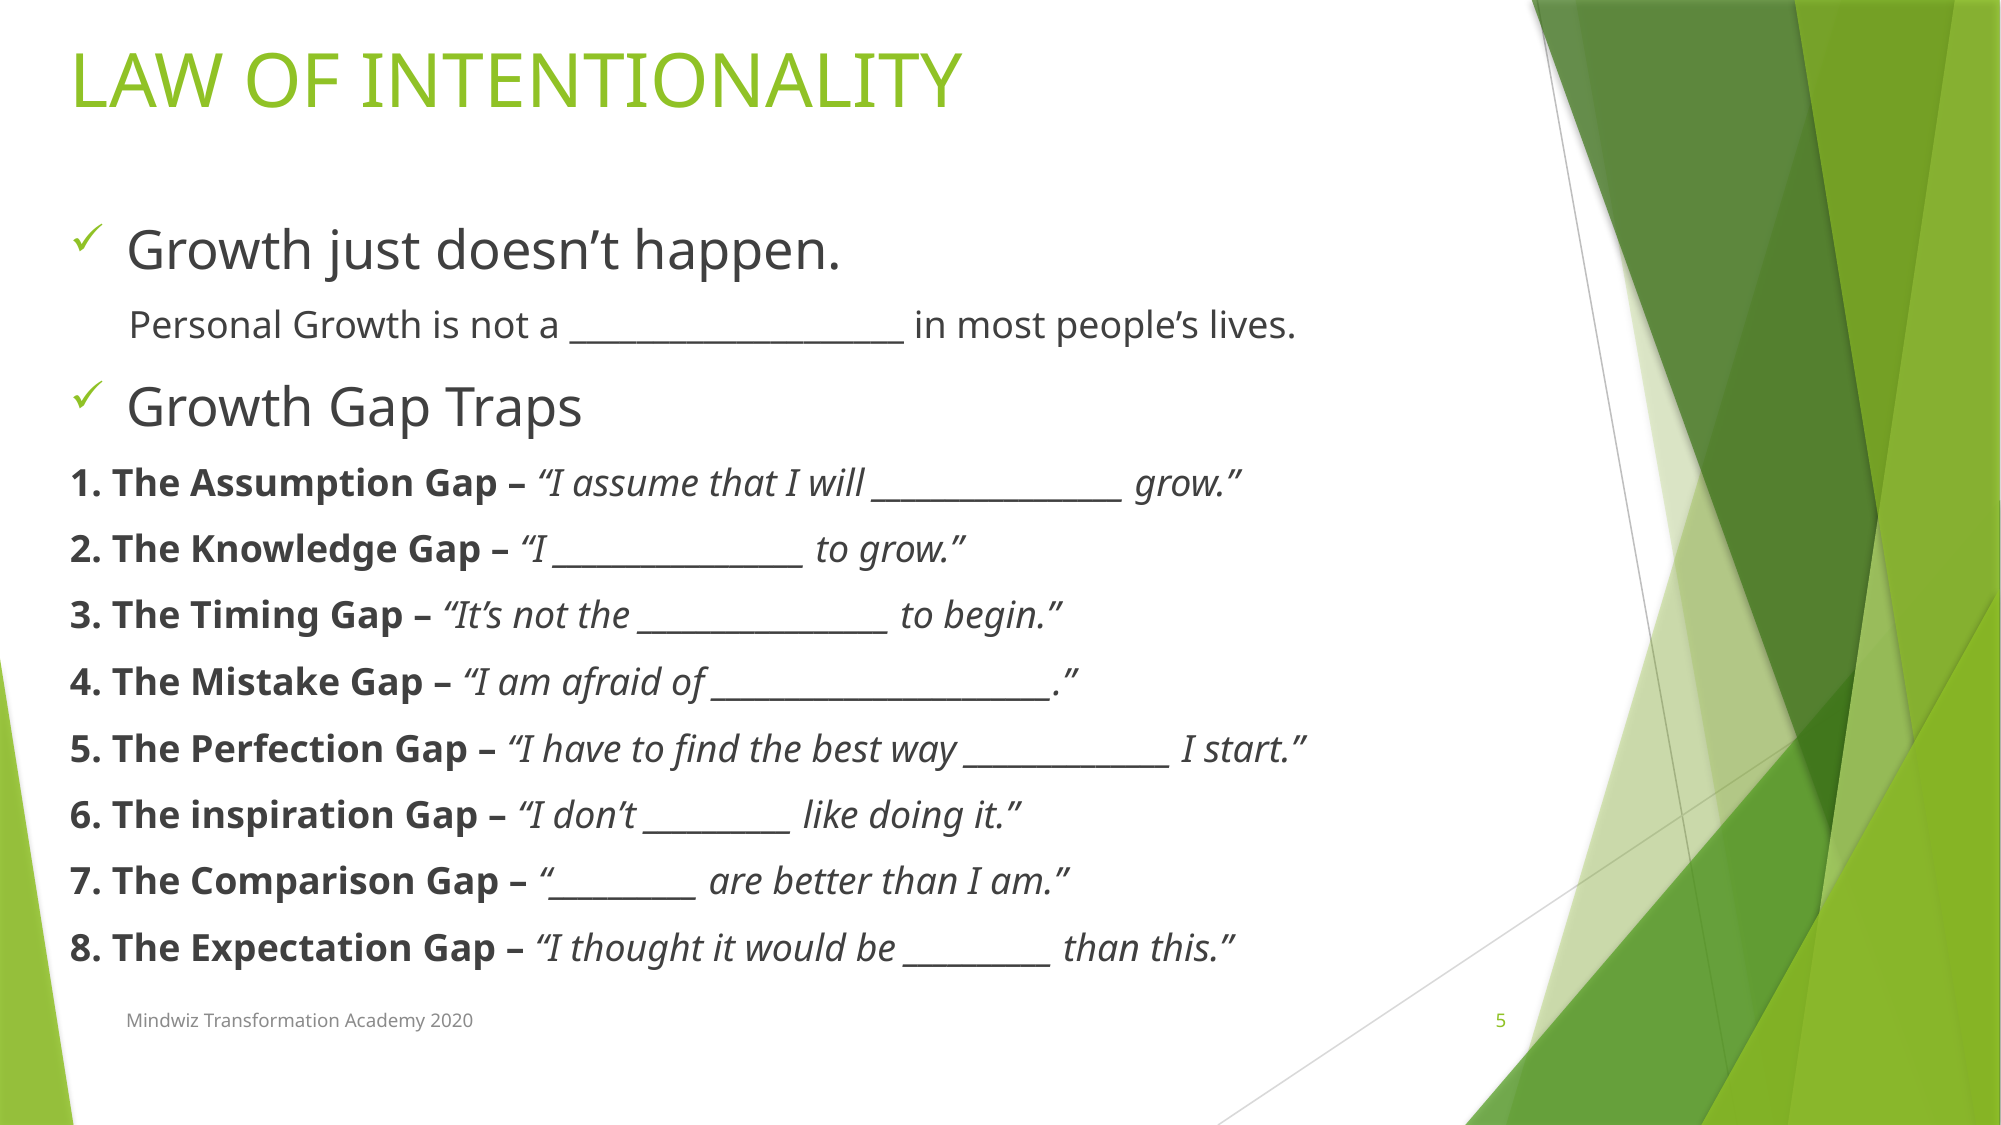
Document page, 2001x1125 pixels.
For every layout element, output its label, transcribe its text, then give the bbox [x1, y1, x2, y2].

footer Mindwiz Transformation Academy 2020 [111, 991, 1145, 1051]
list Growth just doesn’t happen. Personal Growth is not a ____________________ in most people’s lives. Growth Gap Traps 1. The Assumption Gap – “I assume that I will _________________ grow.” 2. The Knowledge Gap – “I _________________ to grow.” 3. The Timing Gap – “It’s not the _________________ to begin.” 4. The Mistake Gap – “I am afraid of _______________________.” 5. The Perfection Gap – “I have to find the best way ______________ I start.” 6. The inspiration Gap – “I don’t __________ like doing it.” 7. The Comparison Gap – “__________ are better than I am.” 8. The Expectation Gap – “I thought it would be __________ than this.” [55, 207, 1466, 991]
title LAW OF INTENTIONALITY [55, 24, 1466, 189]
slide_number 5 [1409, 991, 1522, 1051]
